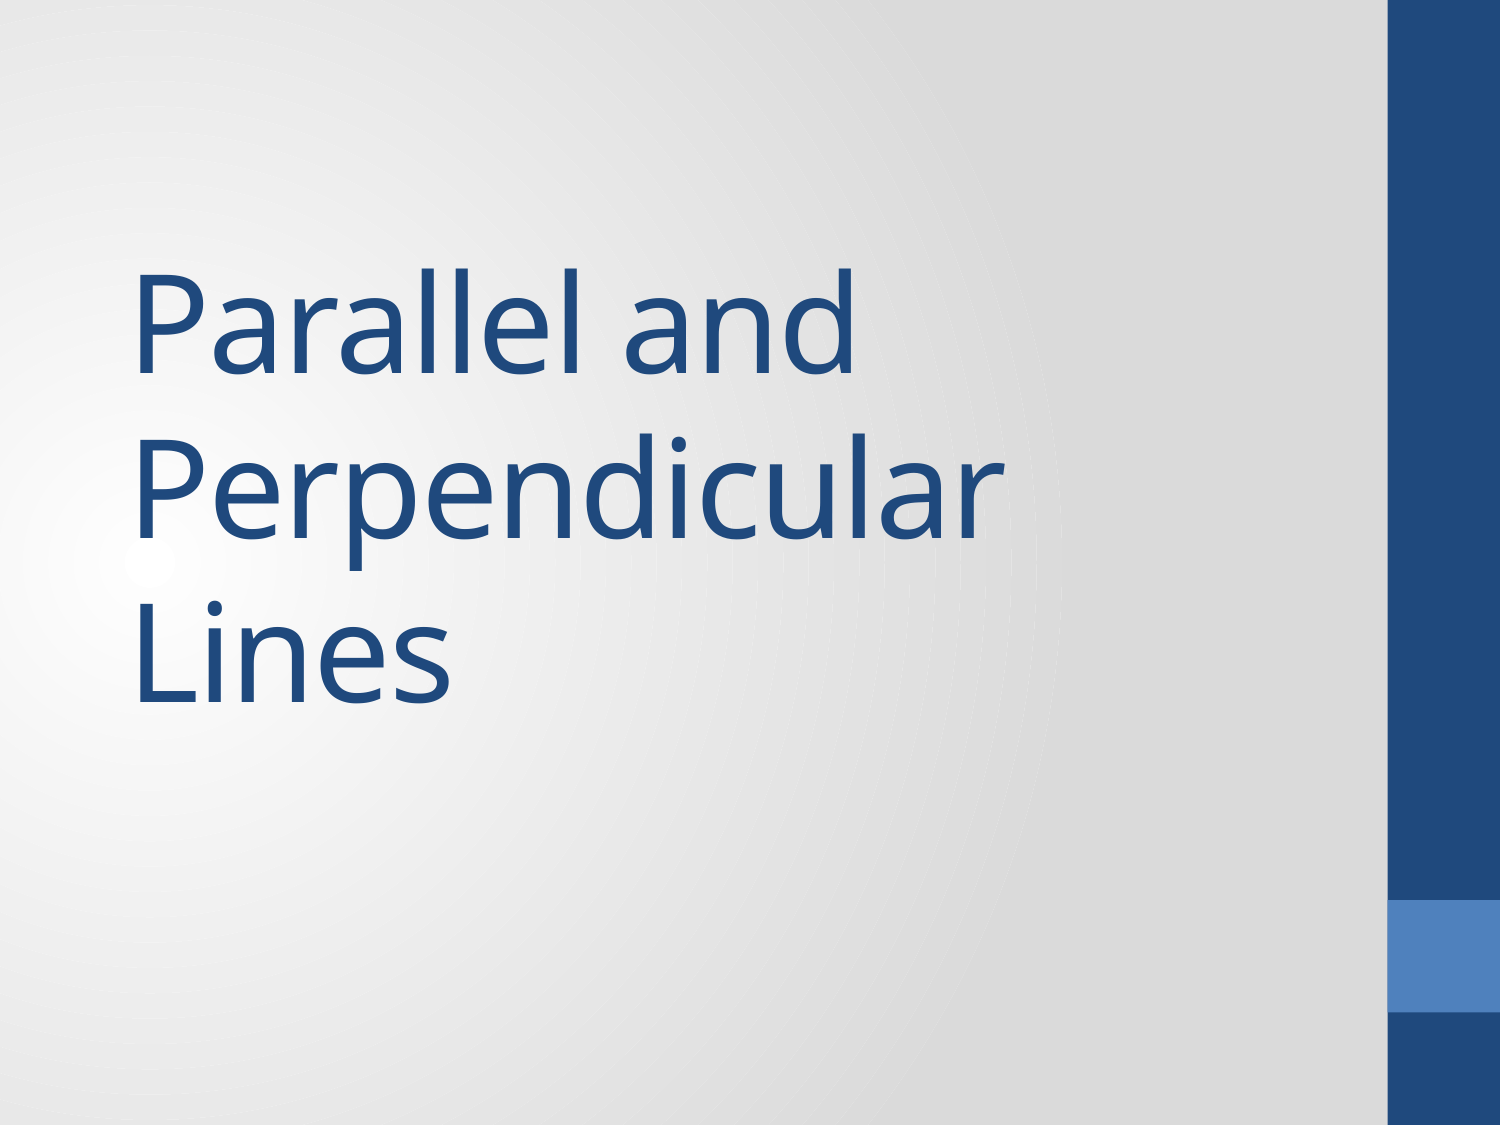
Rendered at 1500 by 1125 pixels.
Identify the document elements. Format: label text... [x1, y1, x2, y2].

title Parallel and Perpendicular Lines [112, 312, 1350, 738]
